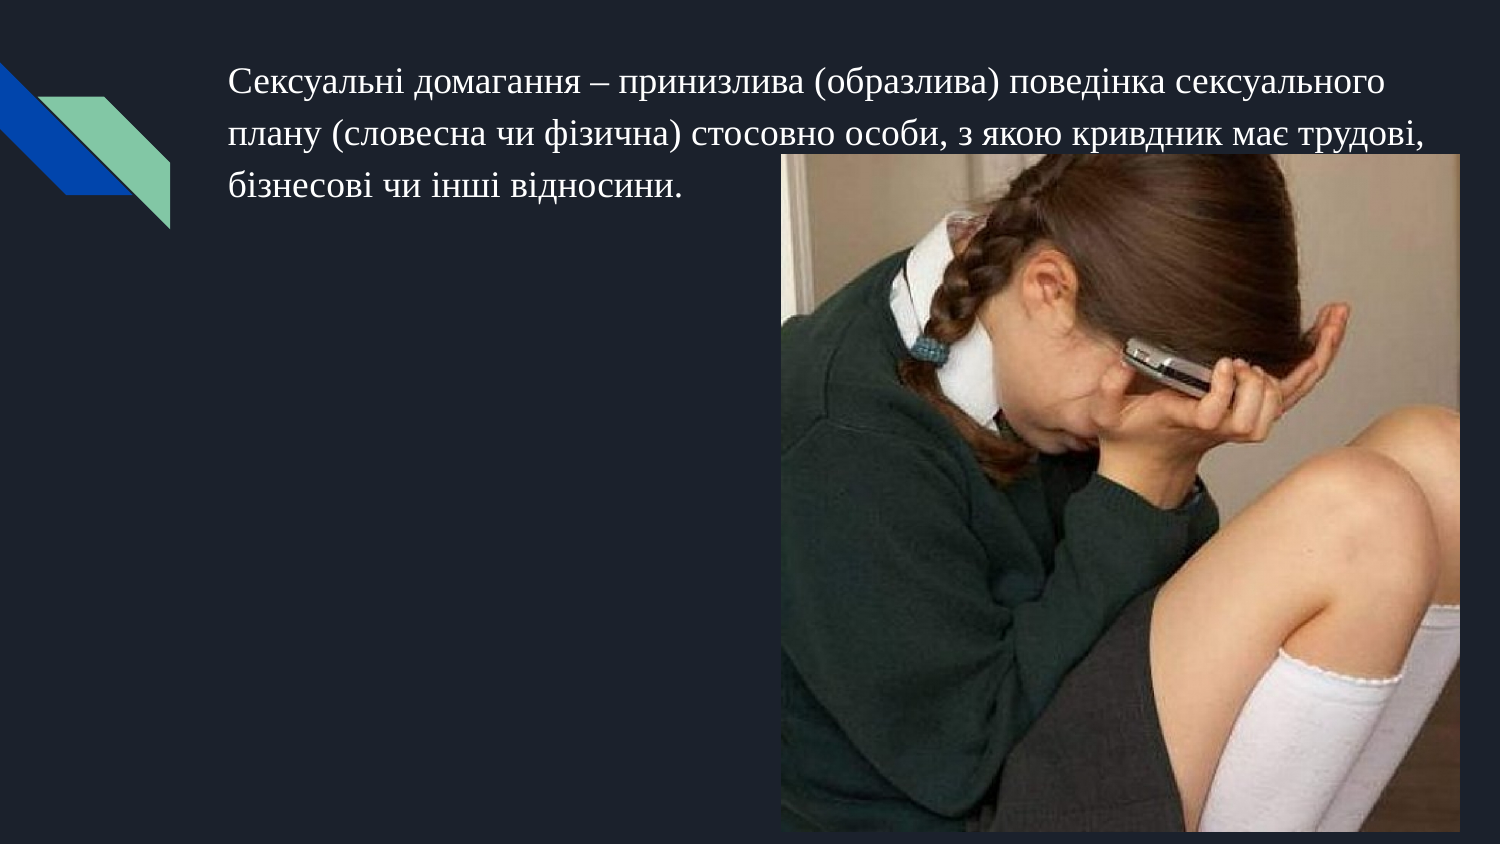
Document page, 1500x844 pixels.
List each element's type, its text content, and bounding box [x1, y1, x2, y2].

picture [780, 154, 1460, 832]
list Сексуальні домагання ‒ принизлива (образлива) поведінка сексуального плану (словесна чи фізична) стосовно особи, з якою кривдник має трудові, бізнесові чи інші відносини. [212, 34, 1460, 810]
